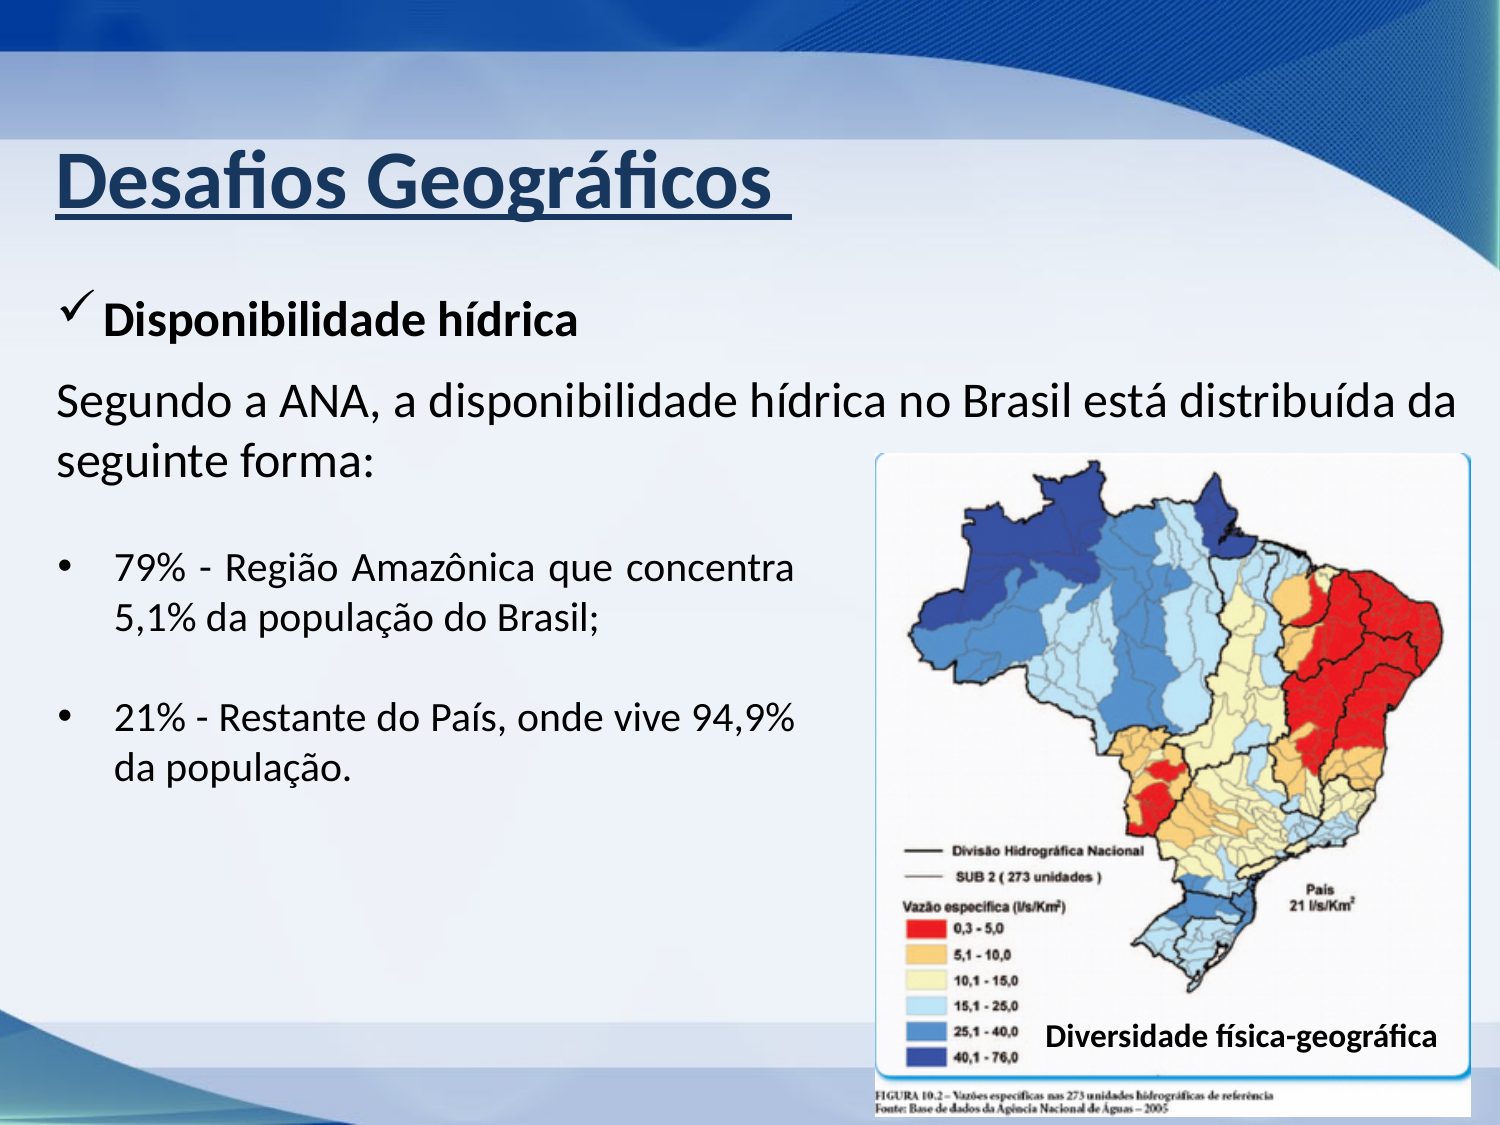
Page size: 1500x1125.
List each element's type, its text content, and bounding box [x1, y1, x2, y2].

text_box 79% - Região Amazônica que concentra 5,1% da população do Brasil; 21% - Restante do País, onde vive 94,9% da população. [40, 532, 811, 798]
picture [0, 0, 1500, 1125]
text_box Disponibilidade hídrica Segundo a ANA, a disponibilidade hídrica no Brasil está distribuída da seguinte forma: [41, 269, 1500, 495]
text_box Desafios Geográficos [40, 118, 1259, 234]
